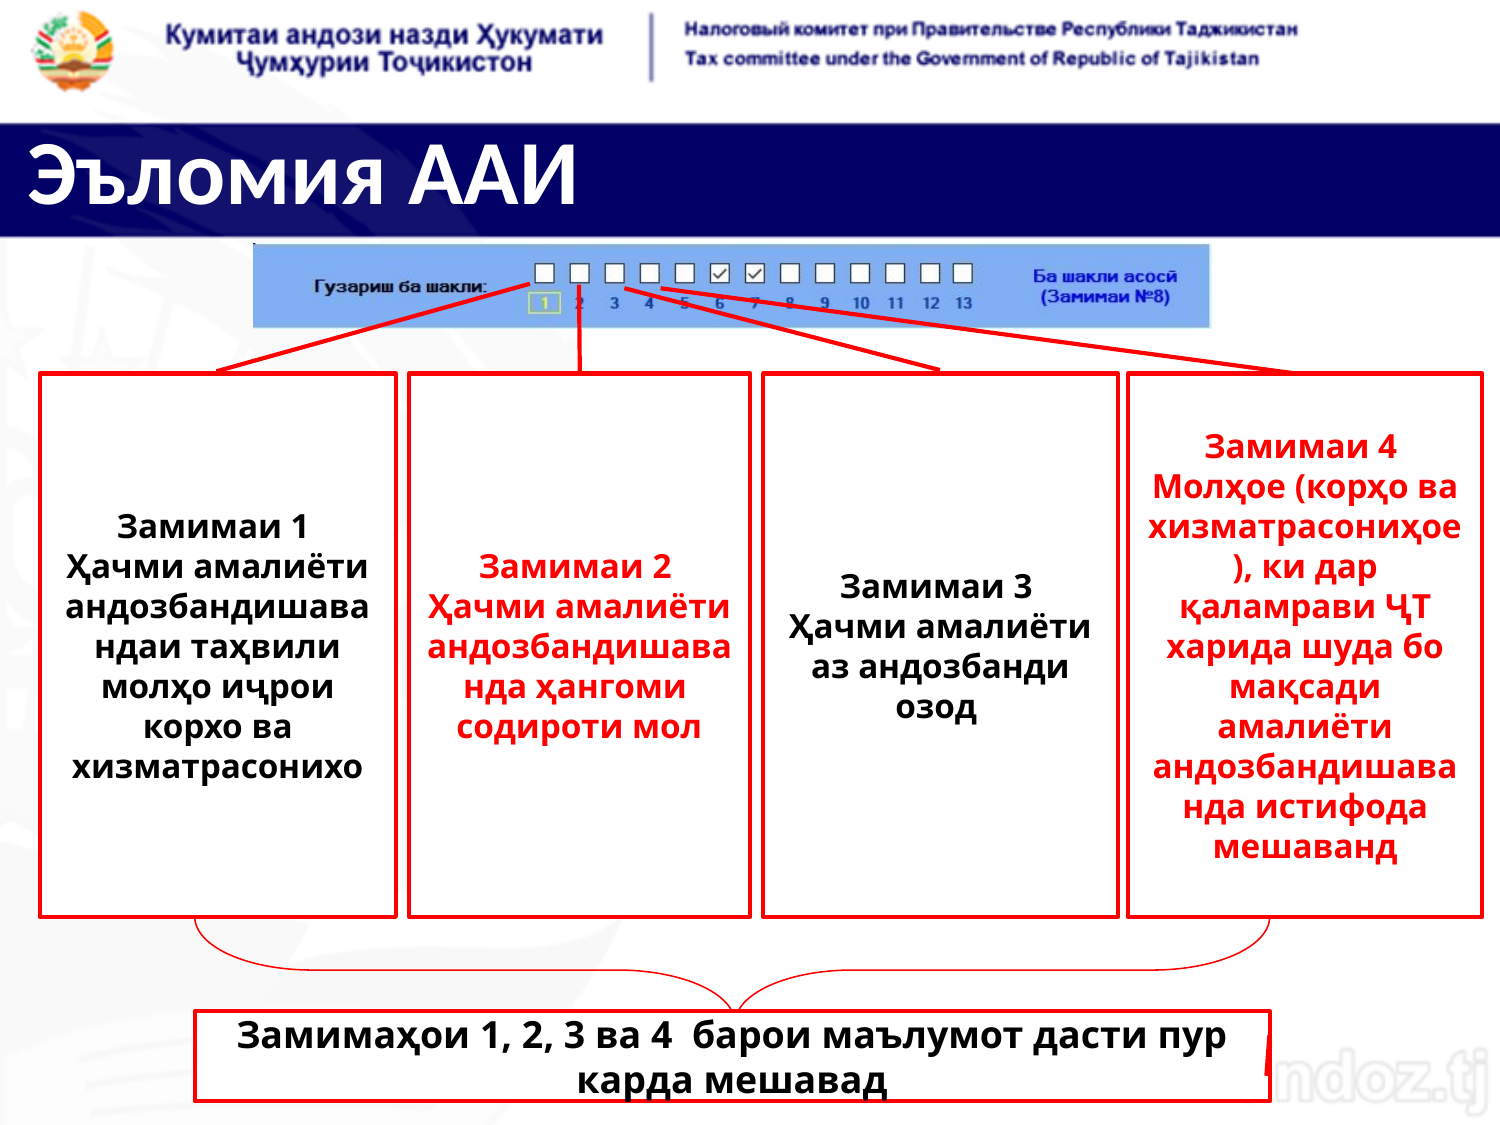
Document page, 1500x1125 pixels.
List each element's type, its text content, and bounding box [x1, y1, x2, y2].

title Эъломия ААИ [0, 93, 607, 244]
text_box Замимаи 3 Ҳачми амалиёти аз андозбанди озод [761, 338, 1120, 916]
text_box Замимаи 1 Ҳачми амалиёти андозбандишавандаи таҳвили молҳо иҷрои корхо ва хизматрасонихо [38, 338, 398, 919]
text_box Замимаҳои 1, 2, 3 ва 4 барои маълумот дасти пур карда мешавад [193, 1009, 1272, 1103]
picture [0, 0, 1500, 1125]
text_box [193, 916, 1271, 1009]
text_box Замимаи 2 Ҳачми амалиёти андозбандишаванда ҳангоми содироти мол [407, 338, 752, 916]
text_box Замимаи 4 Молҳое (корҳо ва хизматрасониҳое), ки дар қаламрави ҶТ харида шуда бо мақсади амалиёти андозбандишаванда истифода мешаванд [1015, 338, 1484, 919]
